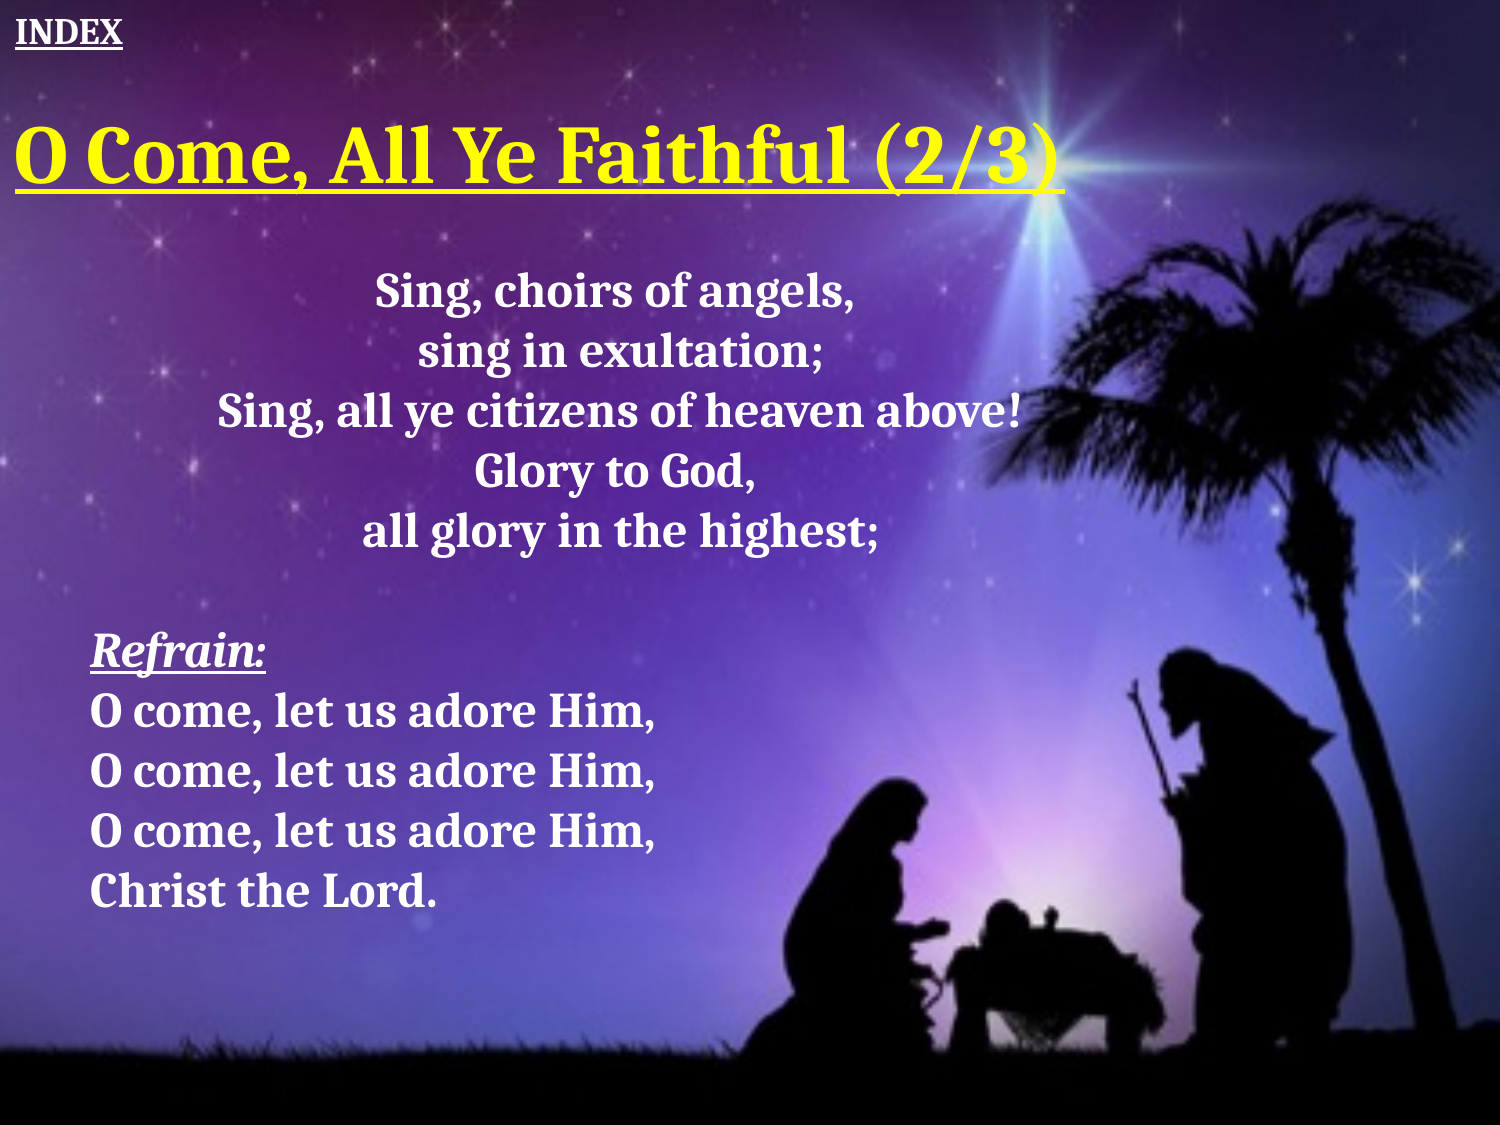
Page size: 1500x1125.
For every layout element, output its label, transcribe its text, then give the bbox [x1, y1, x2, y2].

text_box INDEX [0, 0, 150, 50]
picture [0, 0, 1500, 1125]
list Sing, choirs of angels, sing in exultation; Sing, all ye citizens of heaven above! Glory to God, all glory in the highest; Refrain: O come, let us adore Him, O come, let us adore Him, O come, let us adore Him, Christ the Lord. [75, 249, 1168, 993]
text_box O Come, All Ye Faithful (2/3) [0, 50, 1125, 250]
